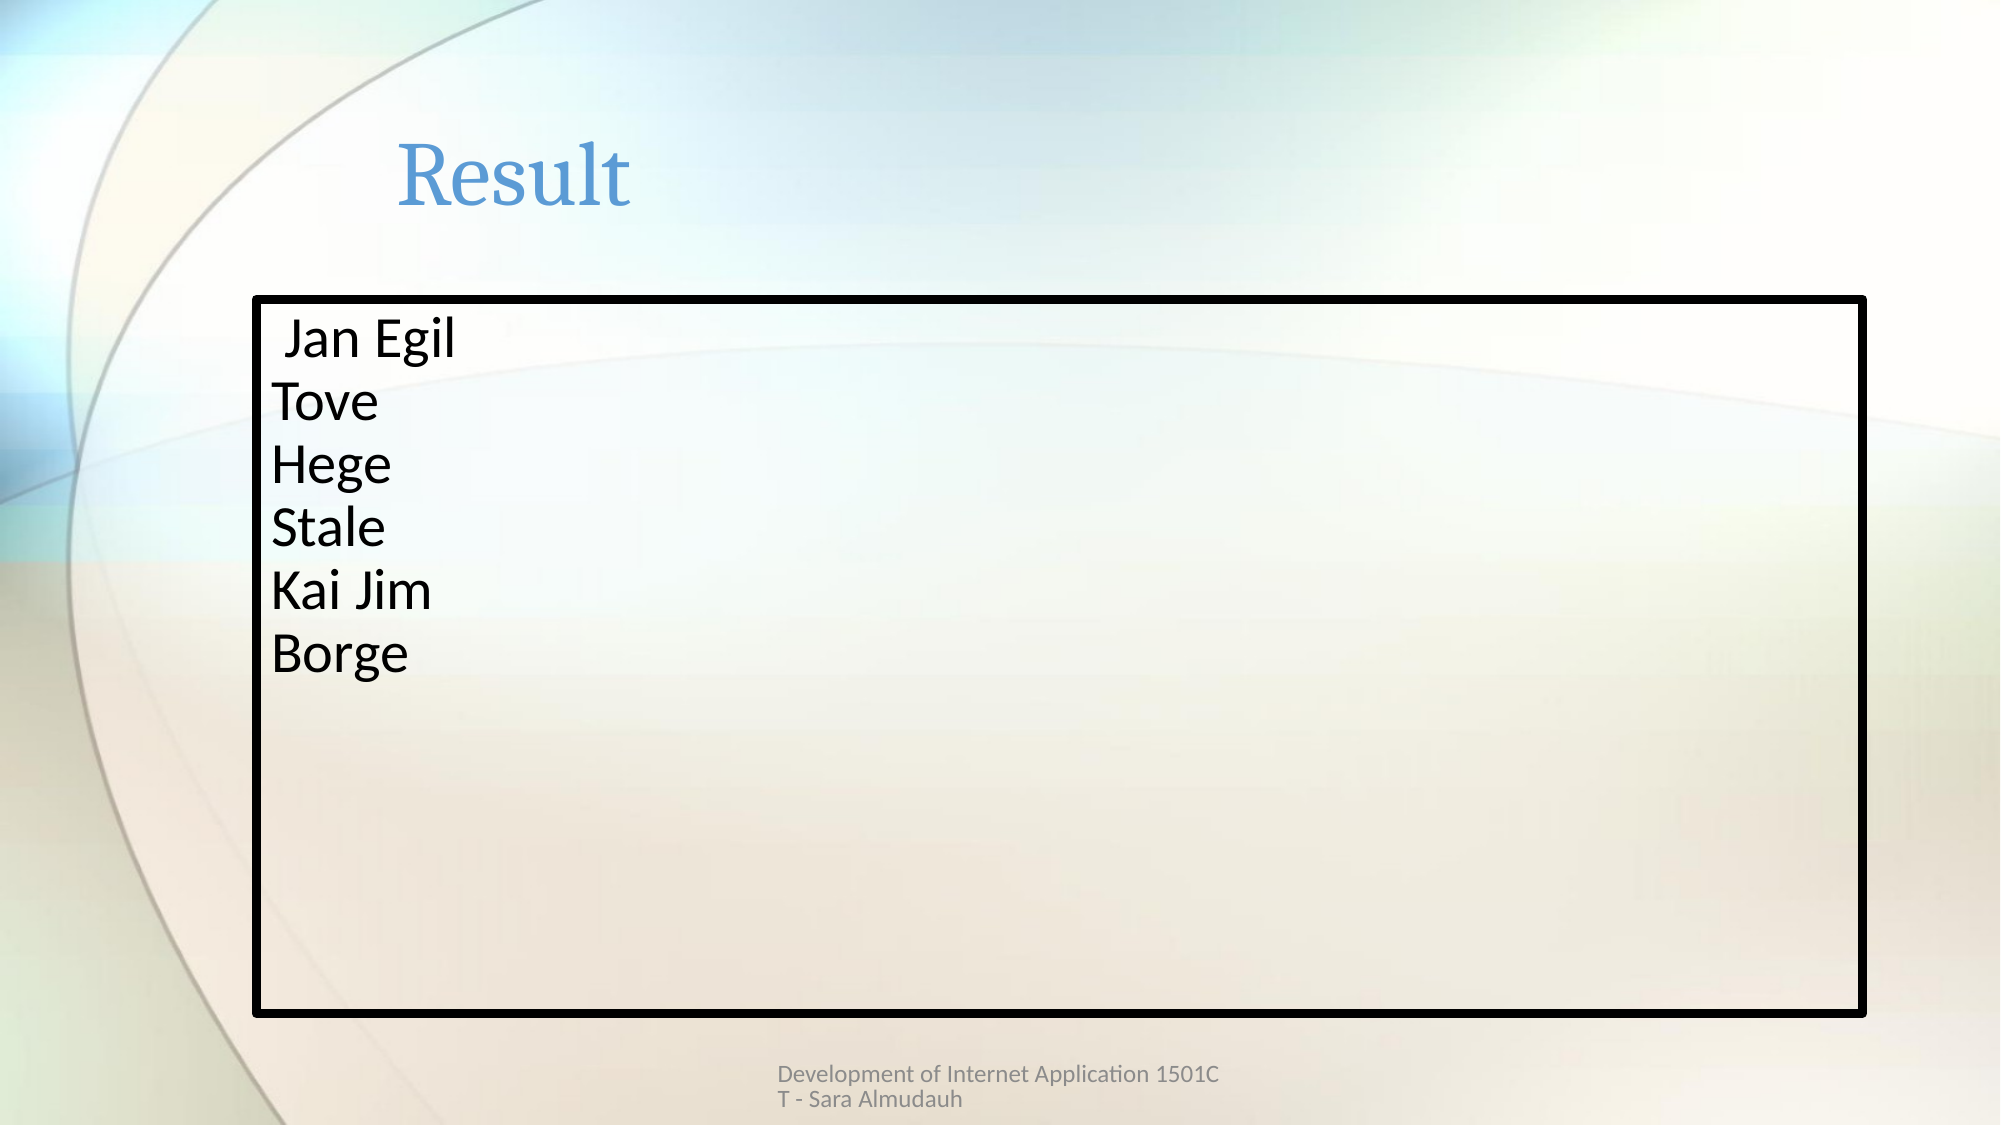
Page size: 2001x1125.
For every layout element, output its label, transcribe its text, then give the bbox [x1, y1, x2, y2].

list Jan Egil Tove Hege Stale Kai Jim Borge [256, 299, 1863, 1014]
footer Development of Internet Application 1501CT - Sara Almudauh [762, 1042, 1238, 1103]
picture [0, 0, 2001, 1125]
title Result [381, 59, 1863, 278]
